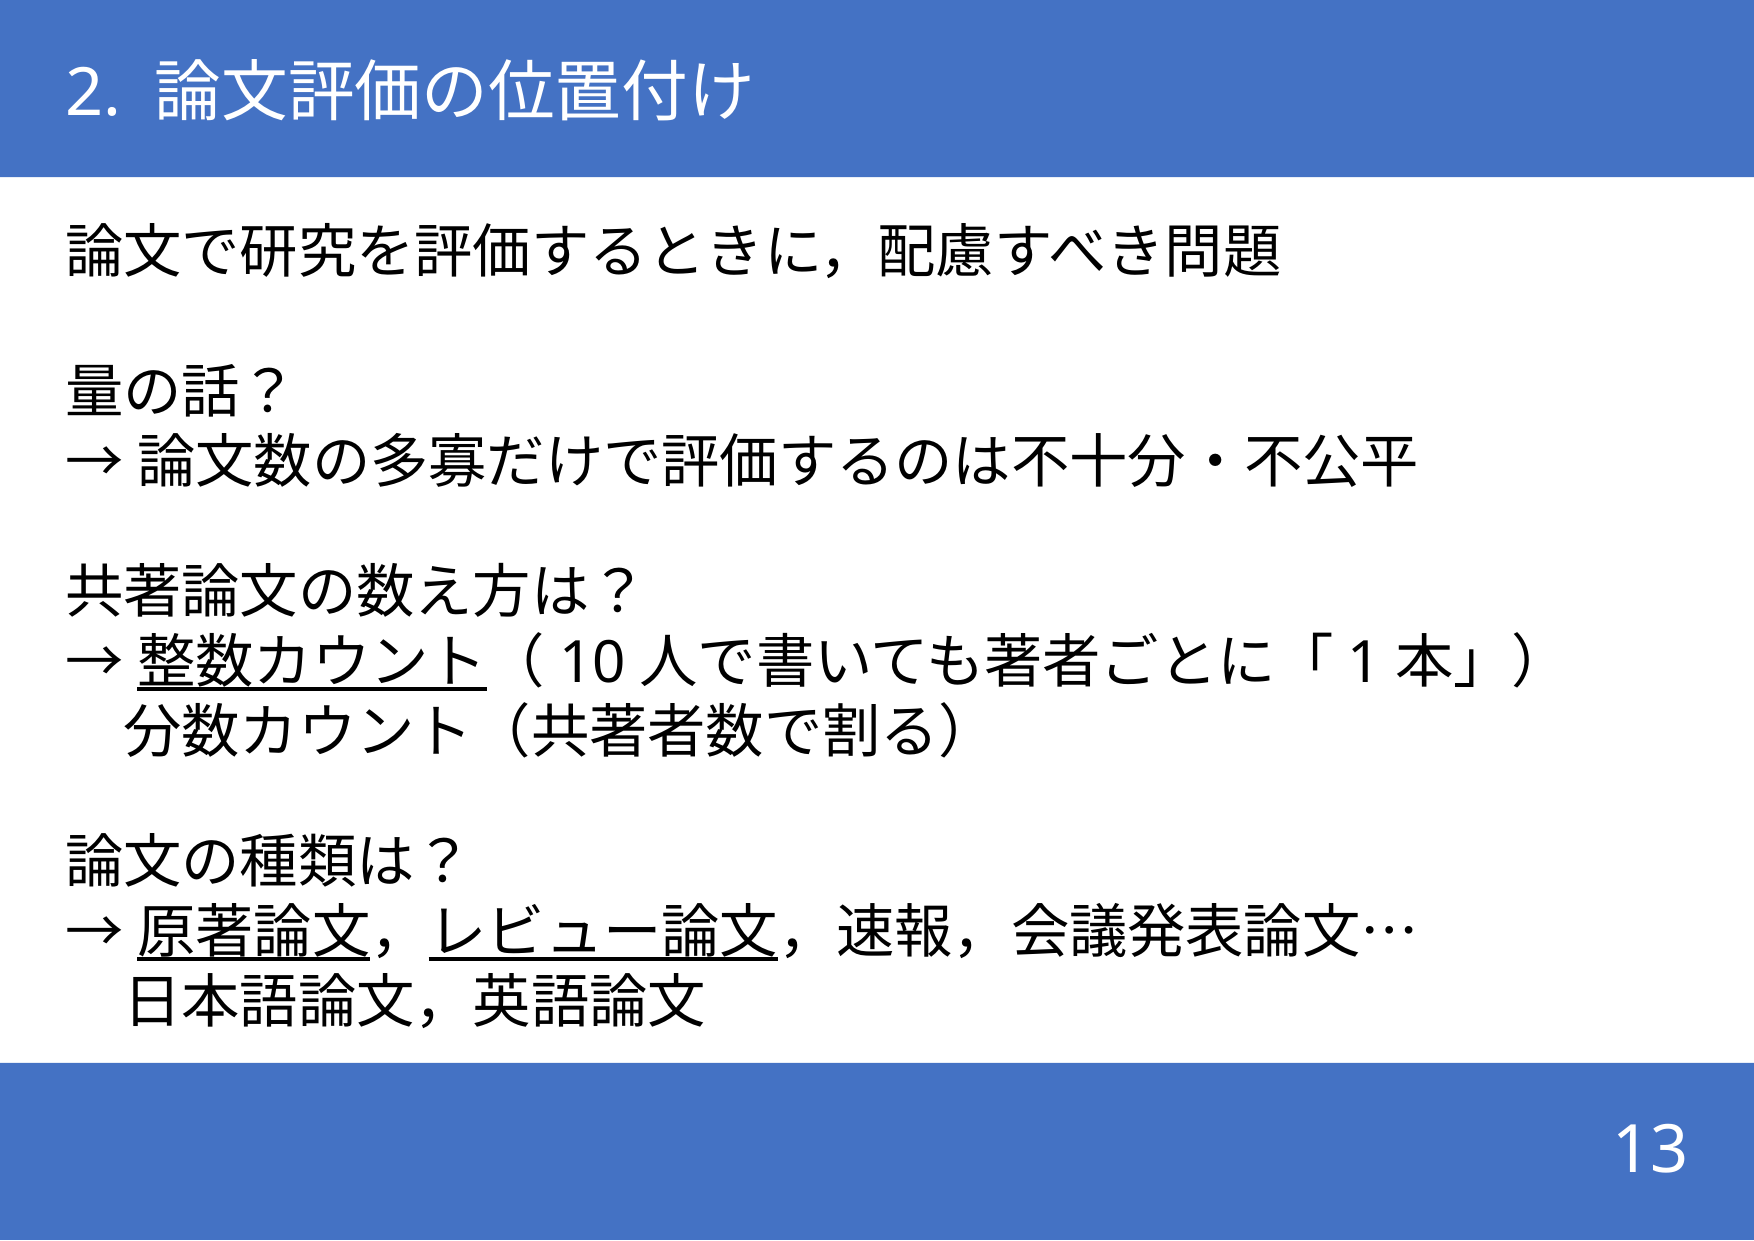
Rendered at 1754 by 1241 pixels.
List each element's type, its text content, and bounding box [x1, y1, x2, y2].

title 2. 論文評価の位置付け [50, 0, 1704, 178]
list 論文で研究を評価するときに，配慮すべき問題 量の話？ →論文数の多寡だけで評価するのは不十分・不公平 共著論文の数え方は？ →整数カウント（10人で書いても著者ごとに「1本」） 分数カウント（共著者数で割る） 論文の種類は？ →原著論文，レビュー論文，速報，会議発表論文… 日本語論文，英語論文 [50, 206, 1704, 1034]
slide_number 13 [1349, 1062, 1704, 1241]
